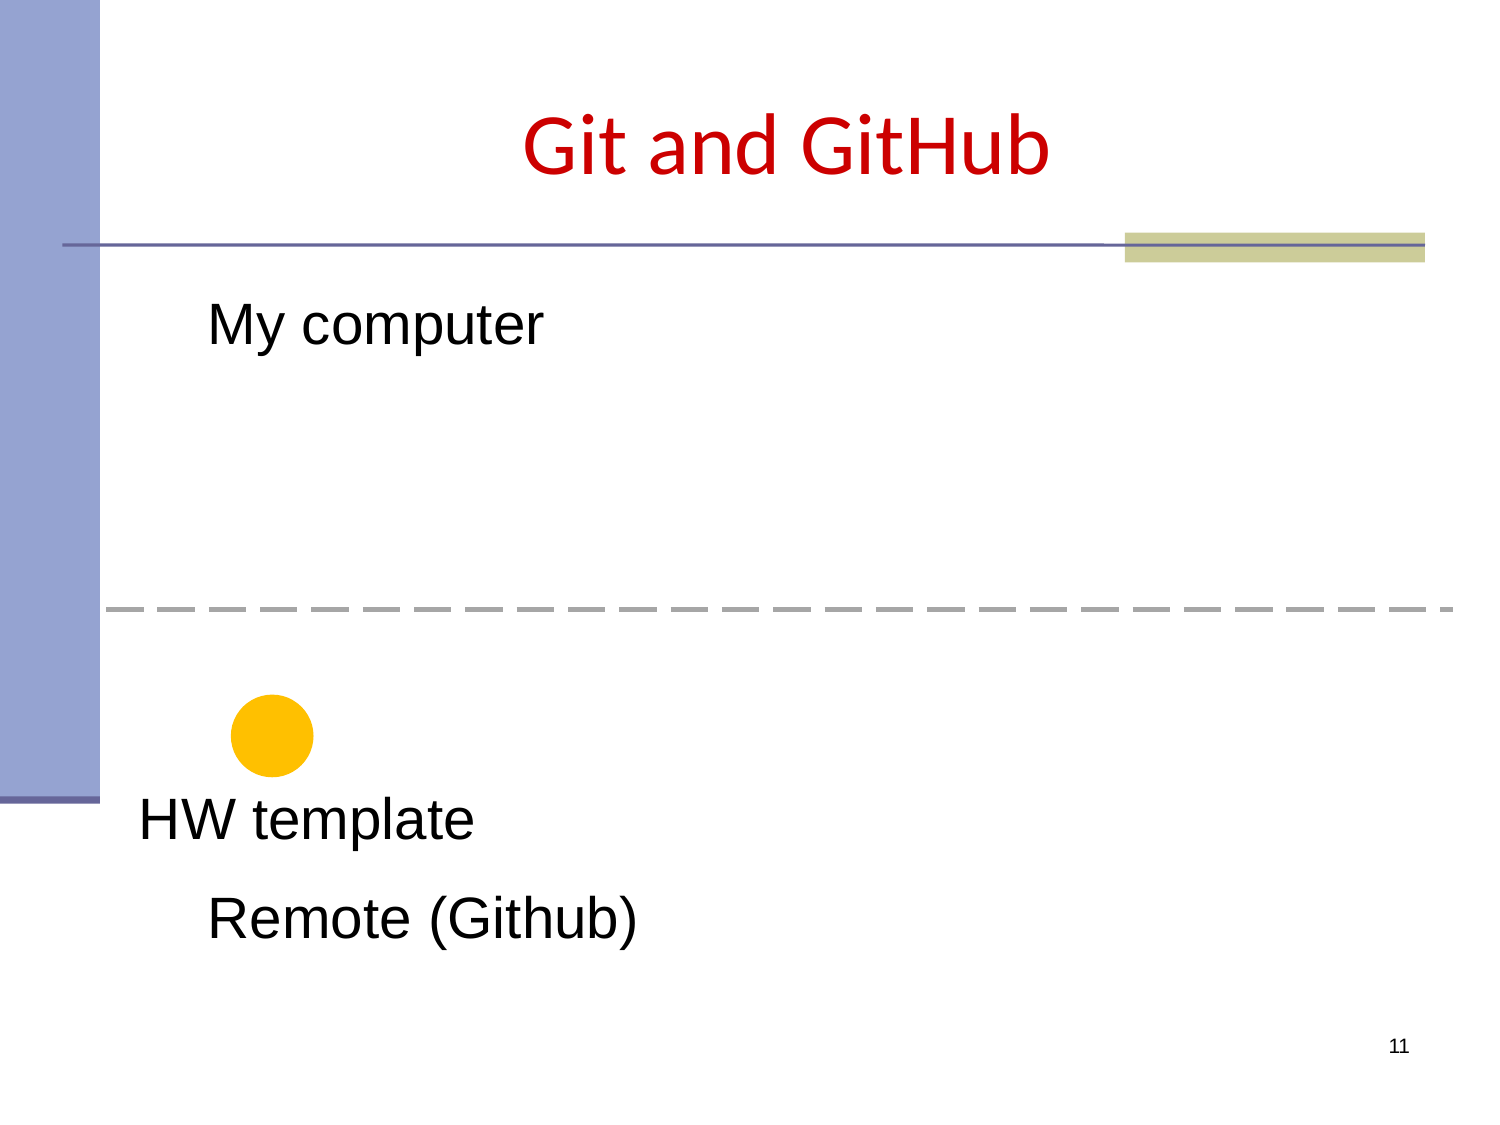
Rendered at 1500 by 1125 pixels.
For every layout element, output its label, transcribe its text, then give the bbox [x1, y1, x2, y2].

text_box [230, 694, 314, 773]
text_box My computer [192, 278, 728, 347]
slide_number 11 [1112, 1024, 1426, 1101]
text_box HW template [123, 773, 659, 842]
title Git and GitHub [149, 45, 1426, 234]
text_box Remote (Github) [192, 872, 728, 941]
